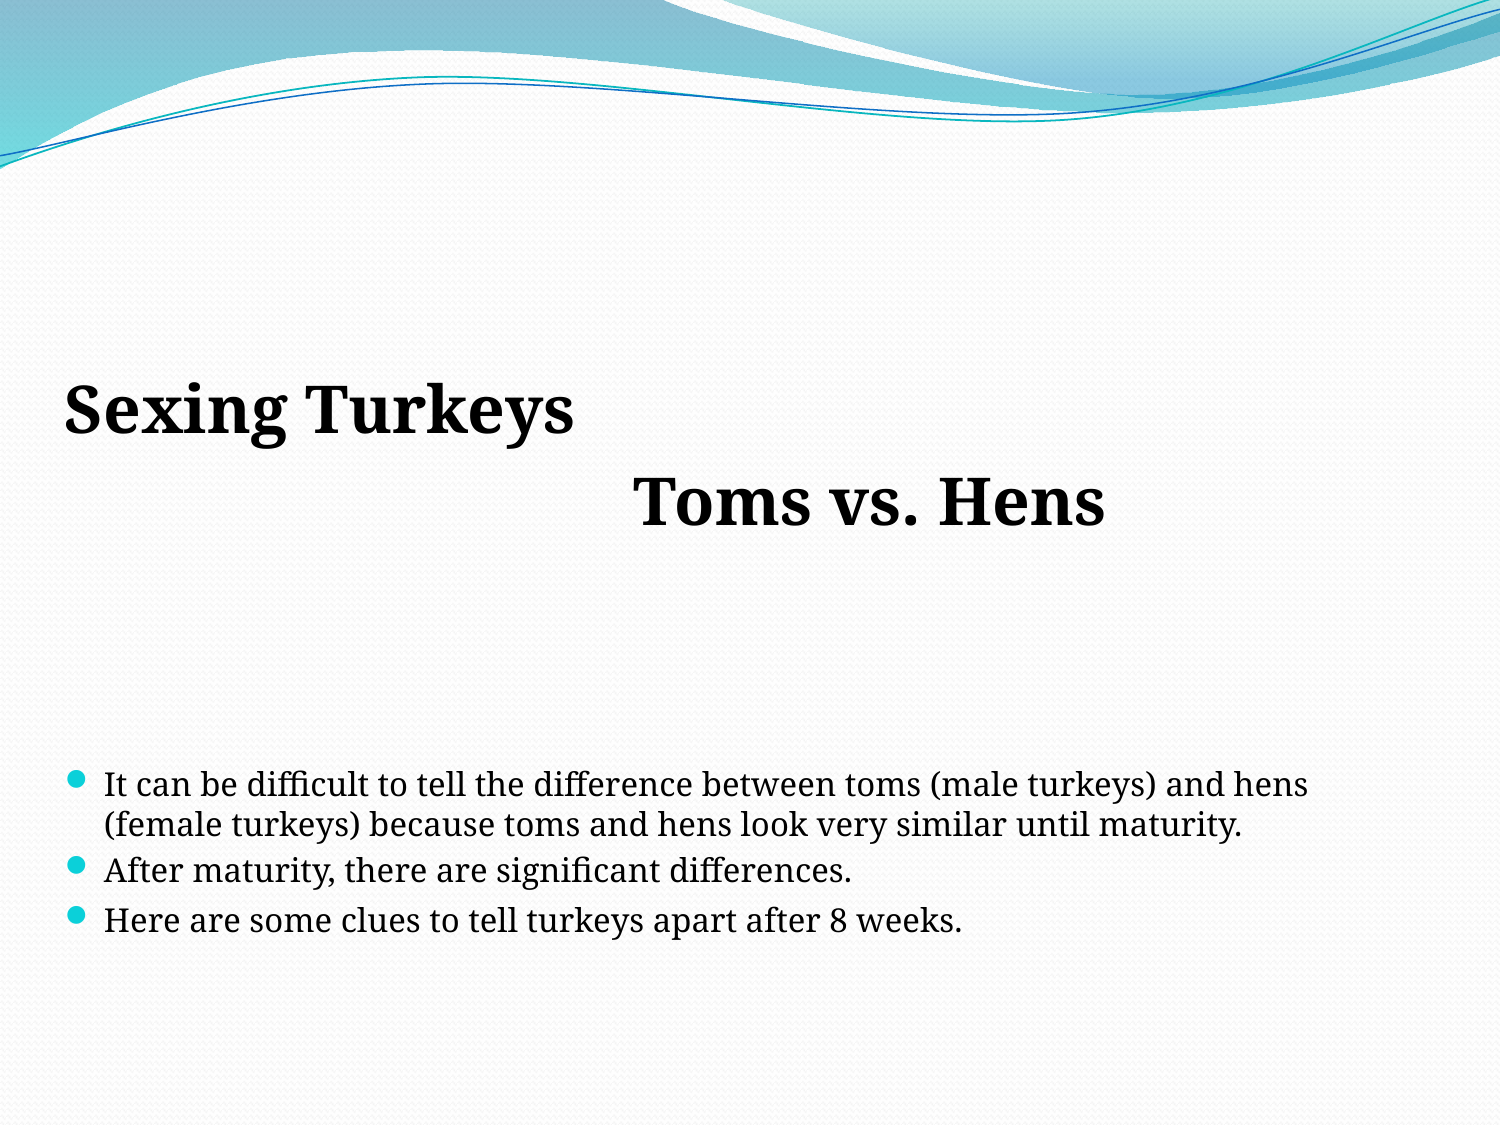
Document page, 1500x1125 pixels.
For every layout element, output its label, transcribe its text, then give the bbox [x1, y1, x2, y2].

list Sexing Turkeys Toms vs. Hens It can be difficult to tell the difference between toms (male turkeys) and hens (female turkeys) because toms and hens look very similar until maturity. After maturity, there are significant differences. Here are some clues to tell turkeys apart after 8 weeks. [50, 174, 1400, 1075]
